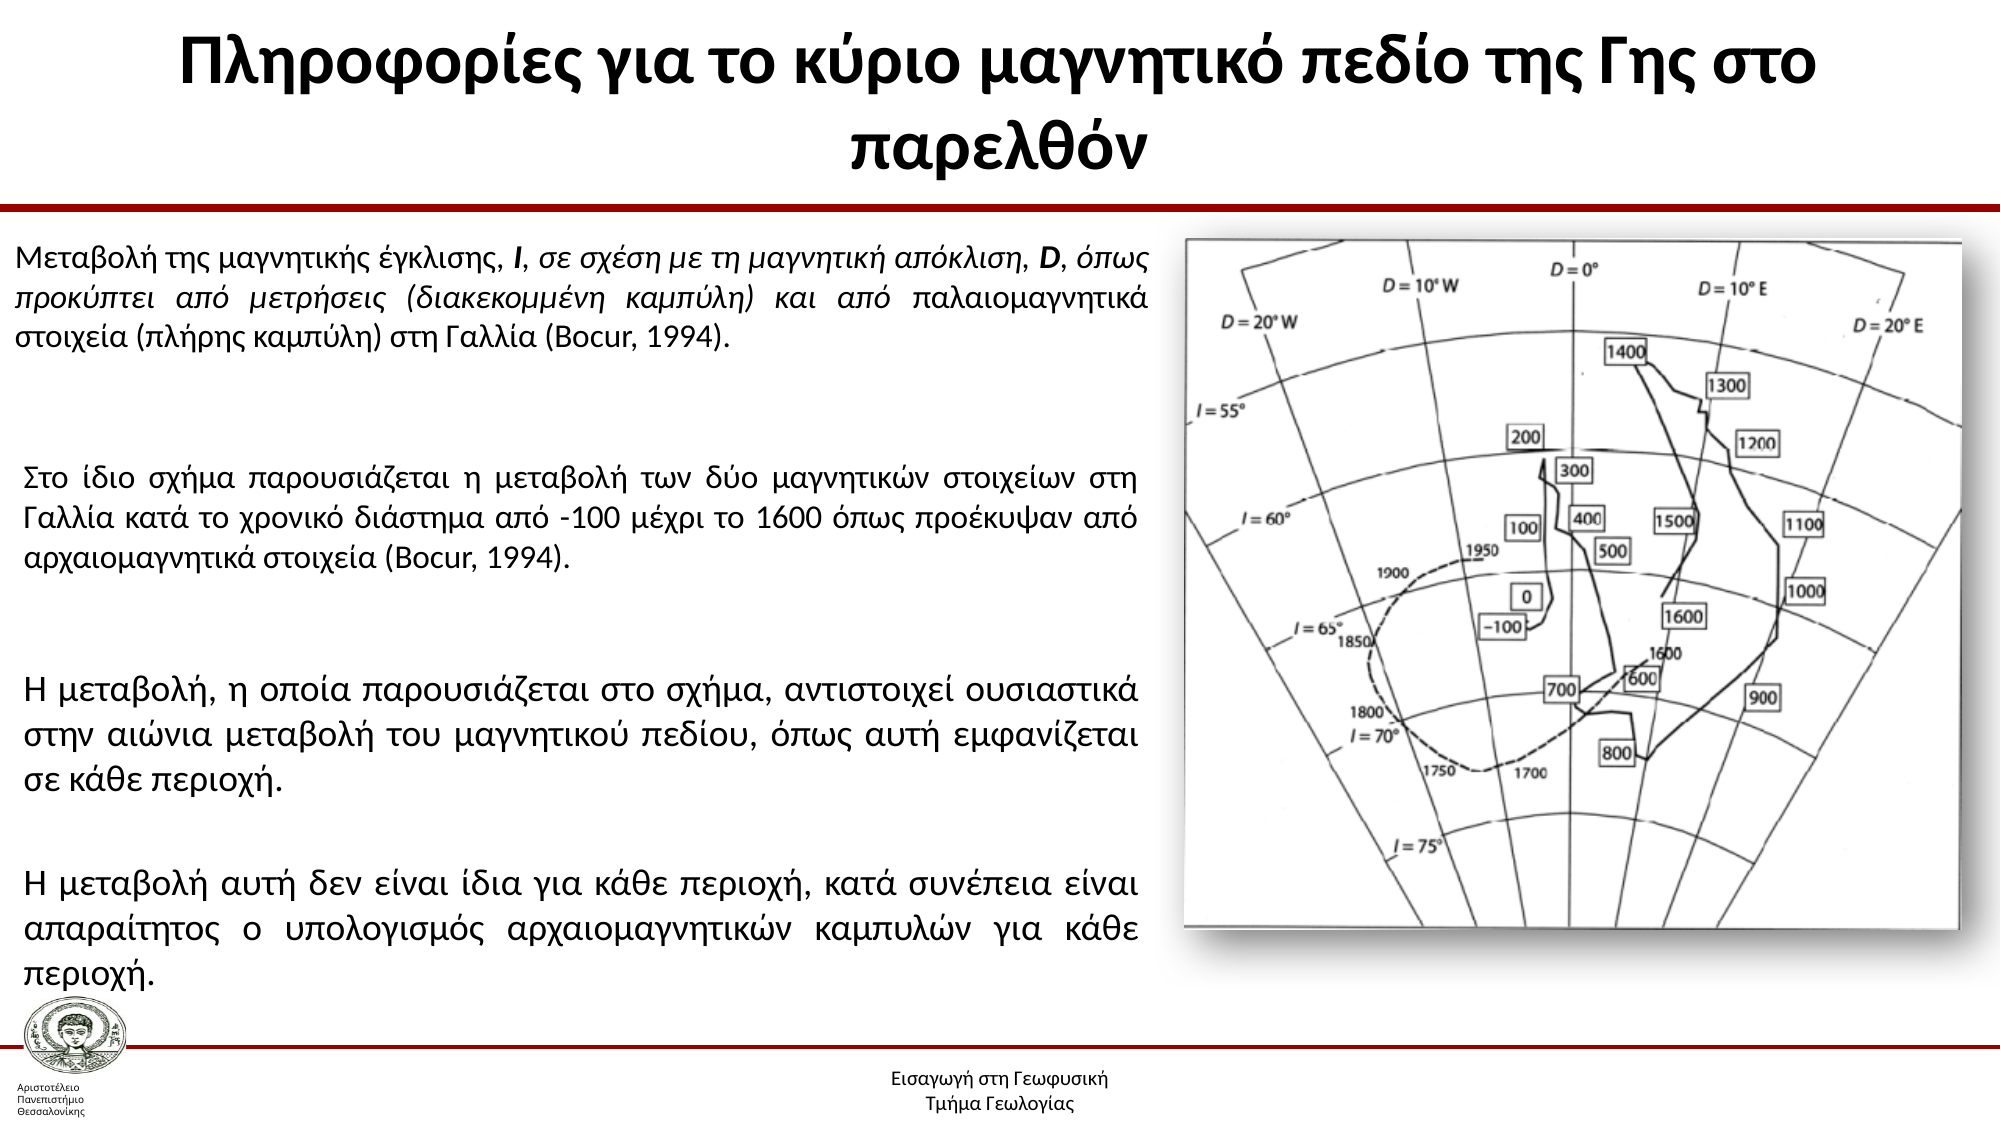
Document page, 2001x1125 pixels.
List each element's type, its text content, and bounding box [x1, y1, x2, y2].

text_box Η μεταβολή αυτή δεν είναι ίδια για κάθε περιοχή, κατά συνέπεια είναι απαραίτητος ο υπολογισμός αρχαιομαγνητικών καμπυλών για κάθε περιοχή. [8, 850, 1155, 1001]
picture [23, 1001, 127, 1074]
title Πληροφορίες για το κύριο μαγνητικό πεδίο της Γης στο παρελθόν [99, 4, 1900, 192]
text_box Η μεταβολή, η οποία παρουσιάζεται στο σχήμα, αντιστοιχεί ουσιαστικά στην αιώνια μεταβολή του μαγνητικού πεδίου, όπως αυτή εμφανίζεται σε κάθε περιοχή. [8, 656, 1155, 807]
text_box Στο ίδιο σχήμα παρουσιάζεται η μεταβολή των δύο μαγνητικών στοιχείων στη Γαλλία κατά το χρονικό διάστημα από -100 μέχρι το 1600 όπως προέκυψαν από αρχαιομαγνητικά στοιχεία (Bocur, 1994). [8, 447, 1155, 583]
text_box Μεταβολή της μαγνητικής έγκλισης, Ι, σε σχέση με τη μαγνητική απόκλιση, D, όπως προκύπτει από μετρήσεις (διακεκομμένη καμπύλη) και από παλαιομαγνητικά στοιχεία (πλήρης καμπύλη) στη Γαλλία (Bocur, 1994). [0, 227, 1164, 362]
picture [1183, 238, 1963, 931]
